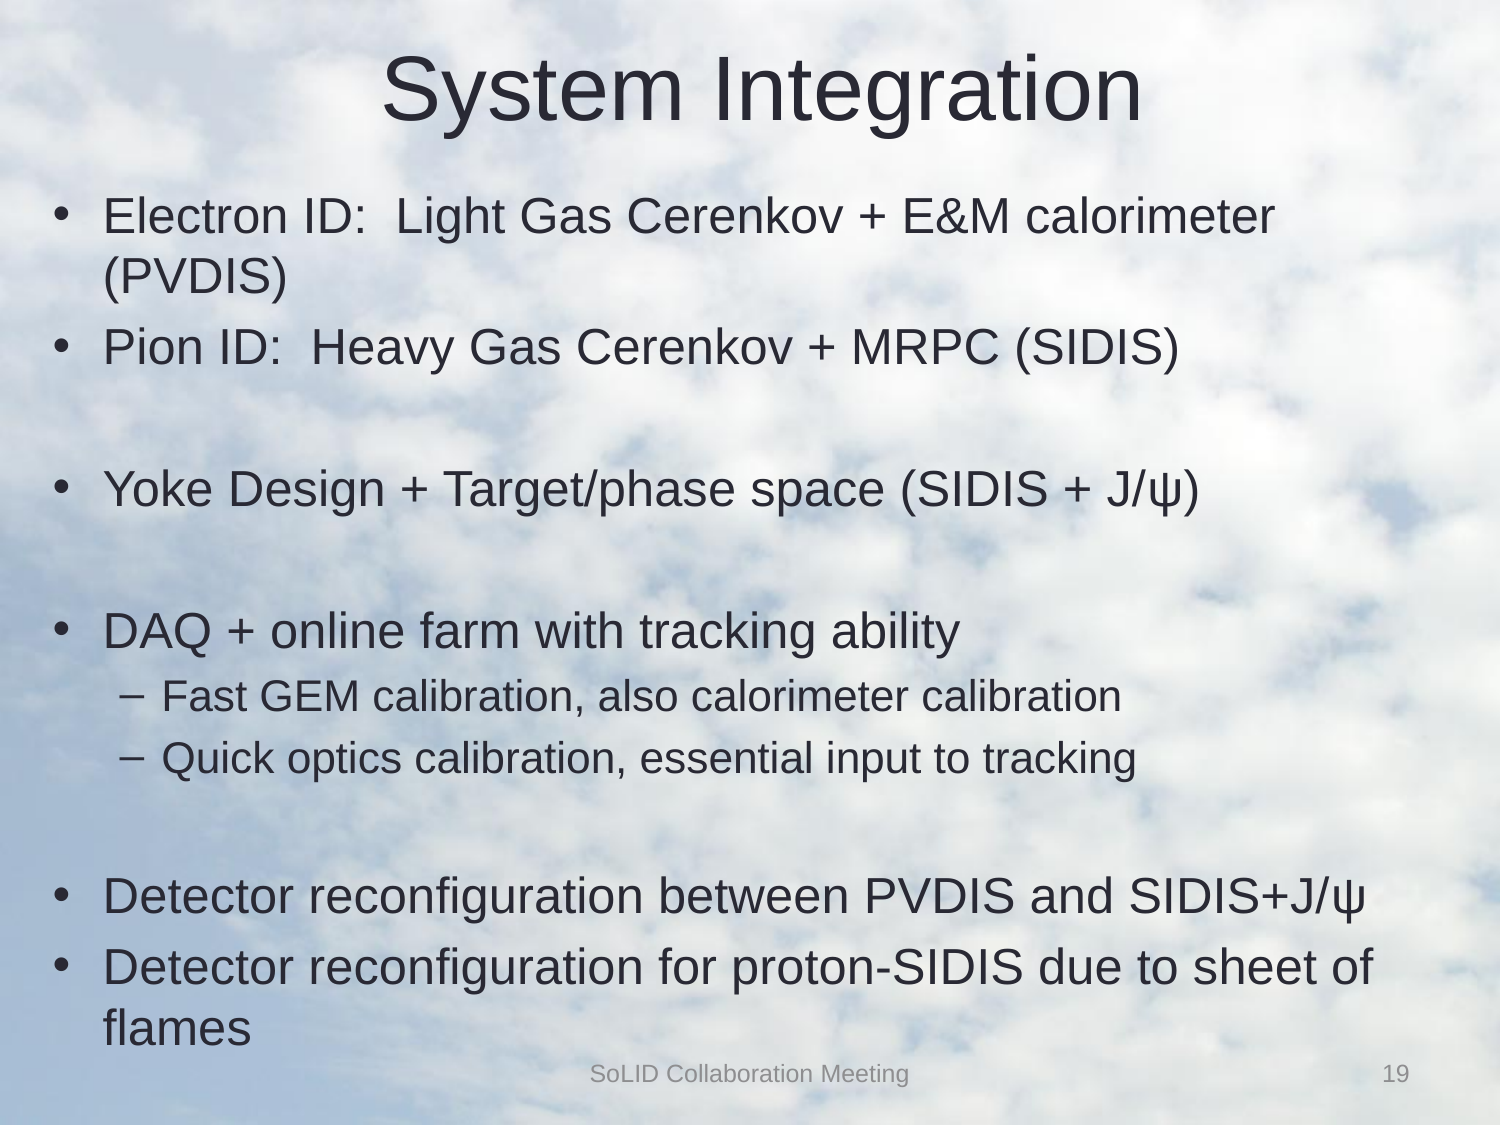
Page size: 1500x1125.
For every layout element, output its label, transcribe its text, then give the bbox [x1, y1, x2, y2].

list Electron ID: Light Gas Cerenkov + E&M calorimeter (PVDIS) Pion ID: Heavy Gas Cerenkov + MRPC (SIDIS) Yoke Design + Target/phase space (SIDIS + J/ψ) DAQ + online farm with tracking ability Fast GEM calibration, also calorimeter calibration Quick optics calibration, essential input to tracking Detector reconfiguration between PVDIS and SIDIS+J/ψ Detector reconfiguration for proton-SIDIS due to sheet of flames [37, 174, 1463, 1075]
title System Integration [87, 4, 1438, 163]
footer SoLID Collaboration Meeting [512, 1042, 988, 1103]
picture [0, 0, 1500, 1125]
slide_number 19 [1074, 1042, 1425, 1103]
